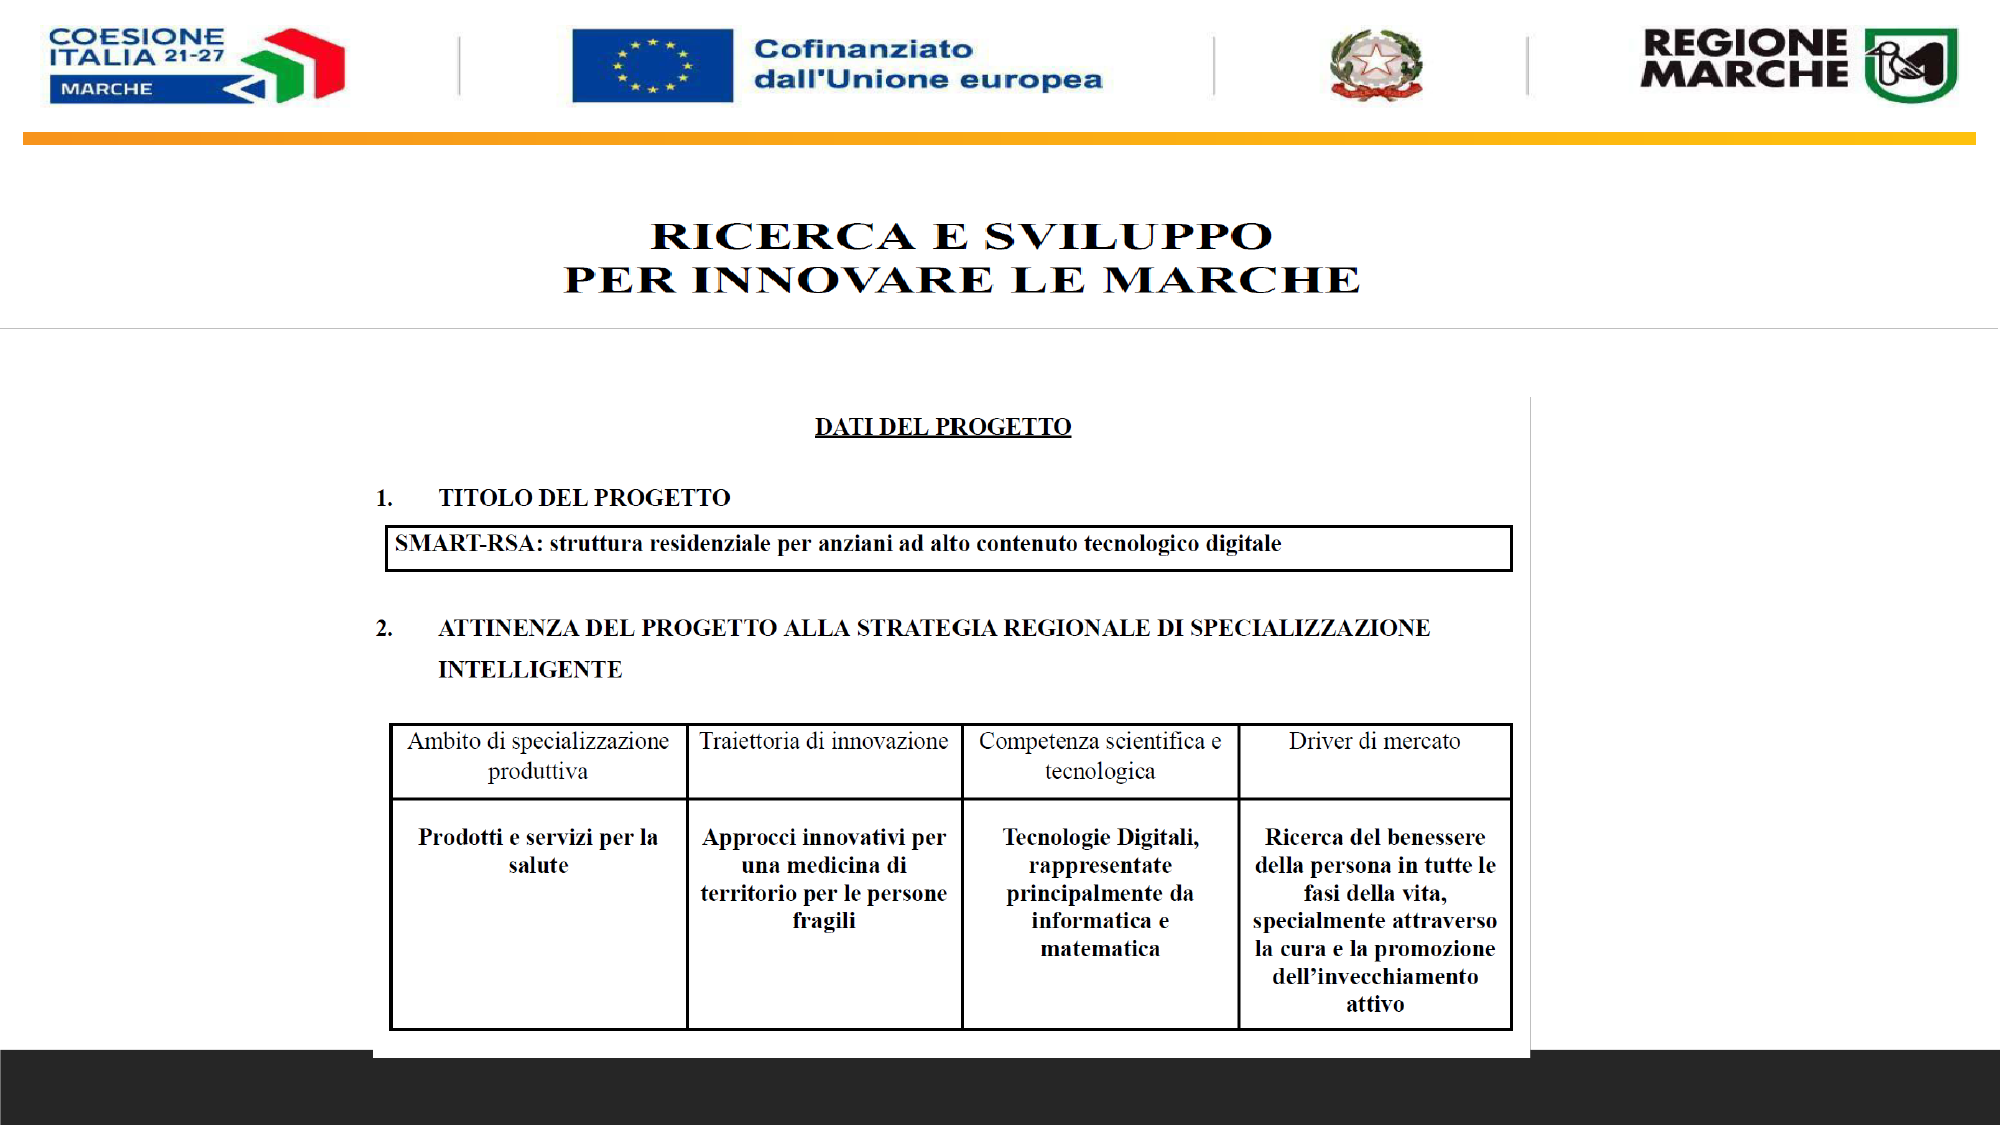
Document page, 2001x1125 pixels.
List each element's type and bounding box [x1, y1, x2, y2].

picture [0, 0, 2000, 330]
list [373, 396, 1532, 1058]
